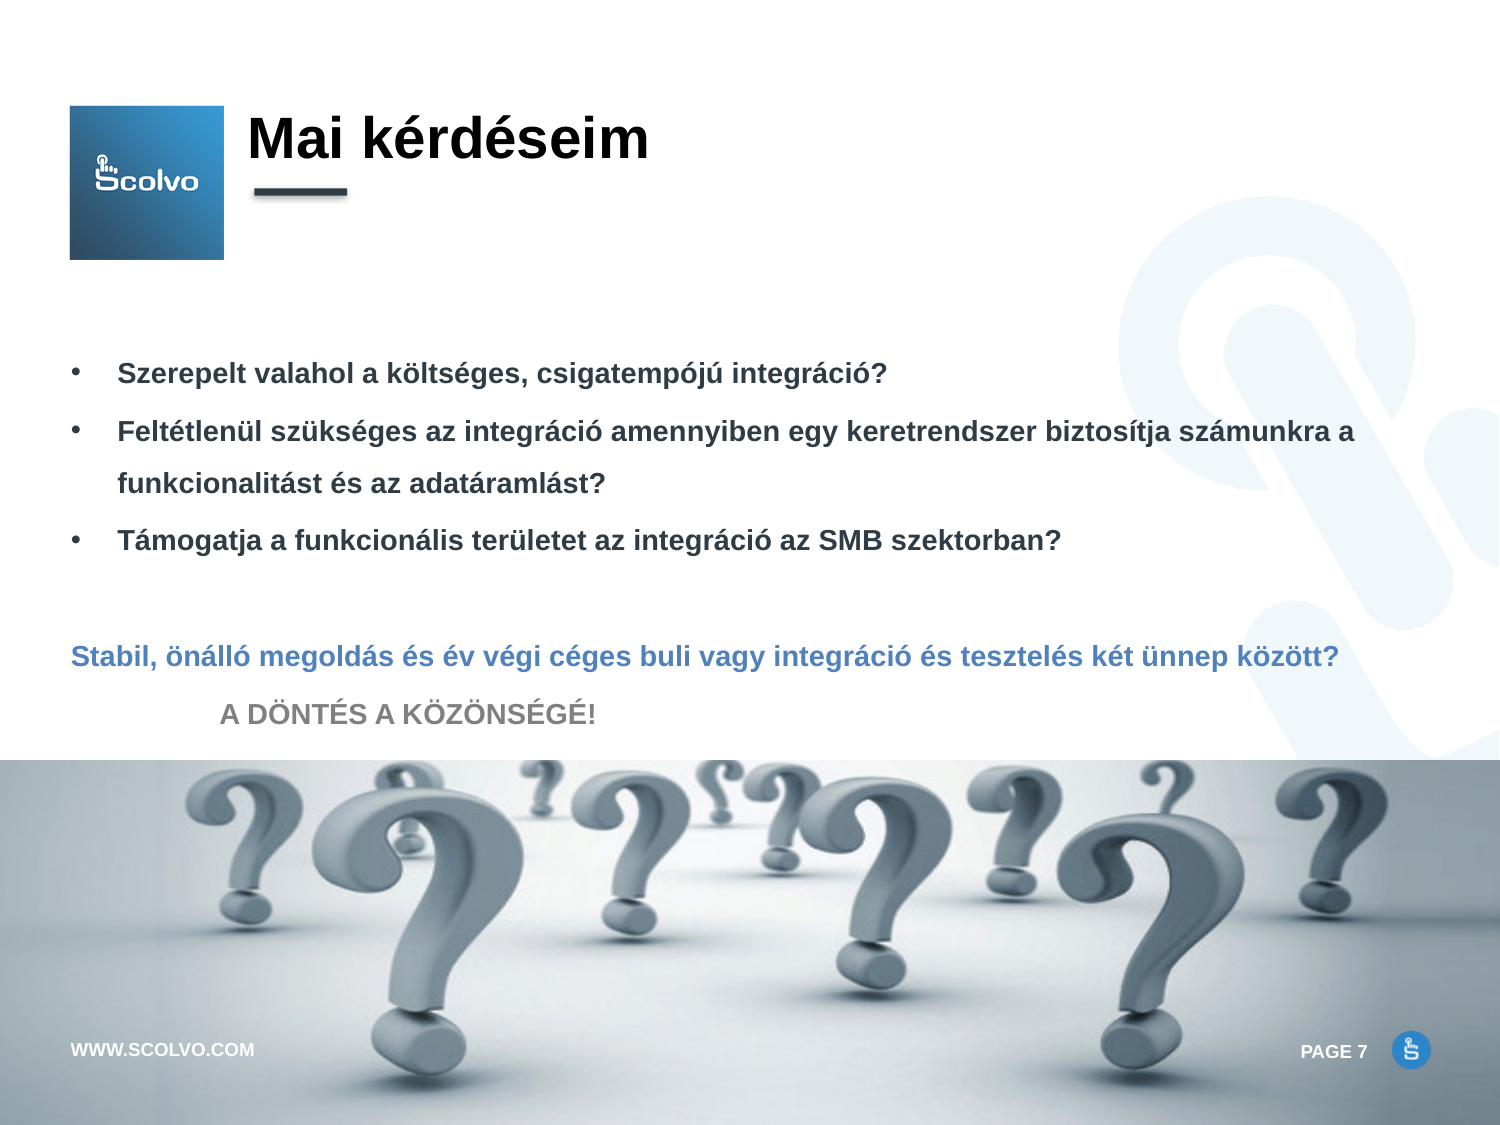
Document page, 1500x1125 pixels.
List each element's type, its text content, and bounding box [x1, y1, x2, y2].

title Mai kérdéseim [233, 92, 830, 191]
picture [31, 68, 261, 297]
text_box PAGE 7 [1032, 1032, 1383, 1093]
picture [0, 760, 1500, 1125]
text_box WWW.SCOLVO.COM [55, 1030, 319, 1092]
list Szerepelt valahol a költséges, csigatempójú integráció? Feltétlenül szükséges az integráció amennyiben egy keretrendszer biztosítja számunkra a funkcionalitást és az adatáramlást? Támogatja a funkcionális területet az integráció az SMB szektorban? Stabil, önálló megoldás és év végi céges buli vagy integráció és tesztelés két ünnep között? A DÖNTÉS A KÖZÖNSÉGÉ! [56, 329, 1417, 754]
